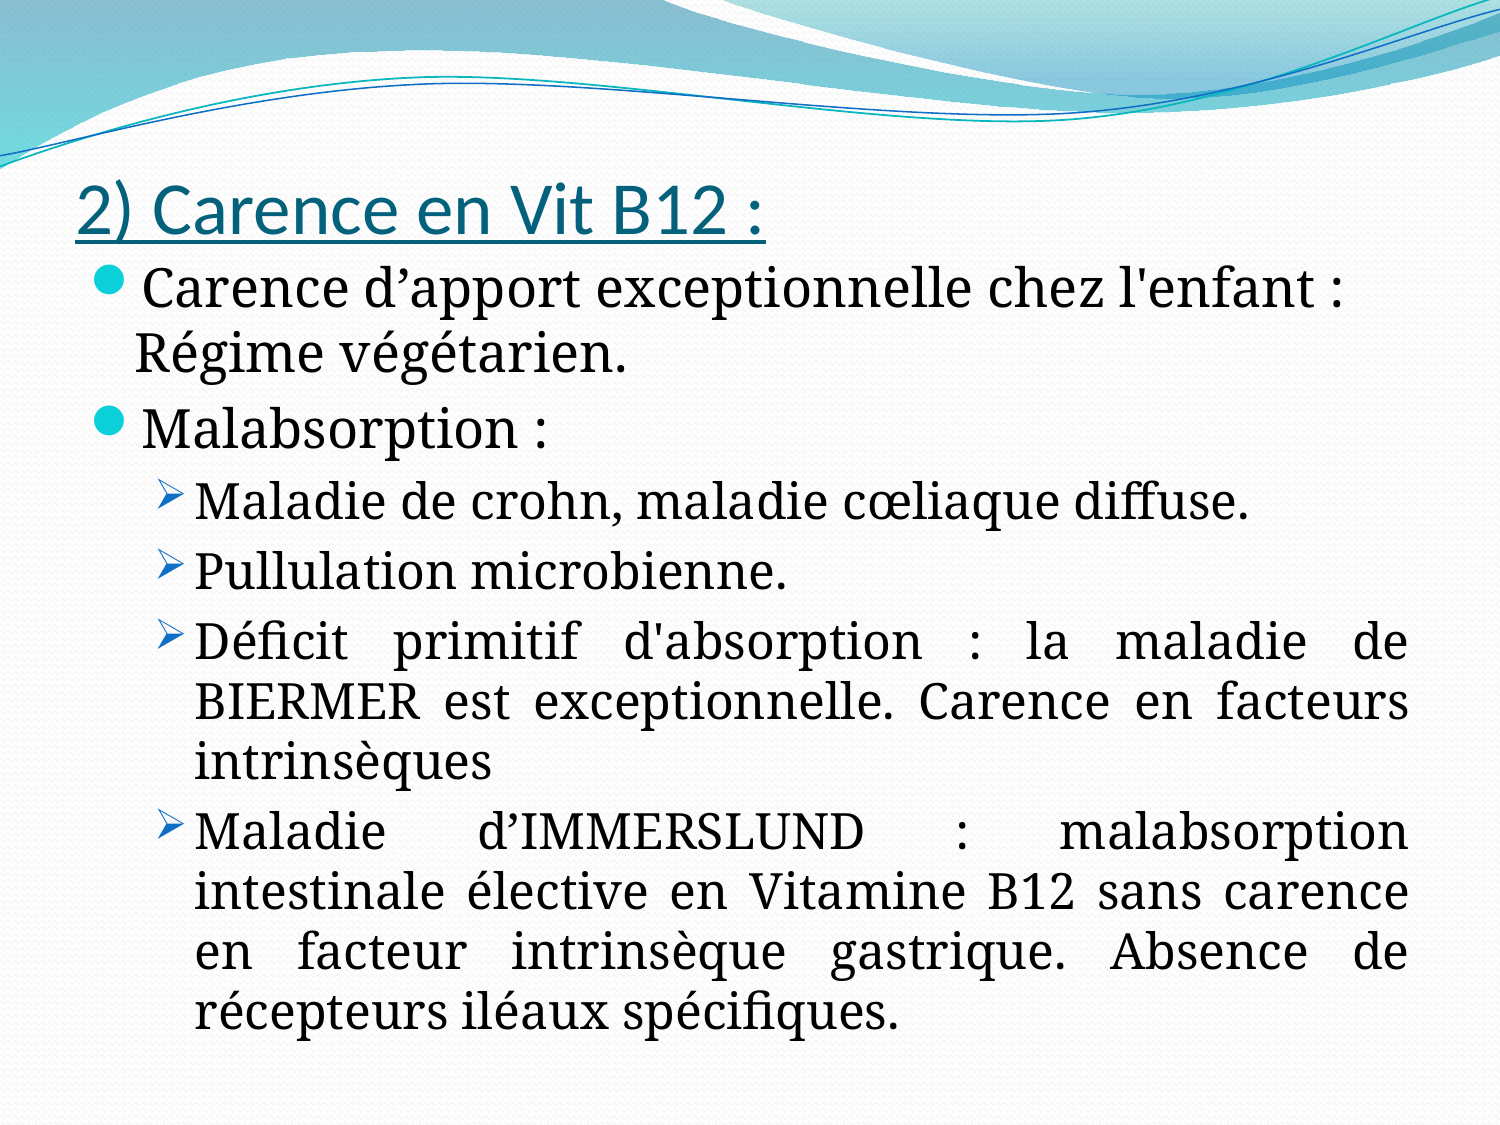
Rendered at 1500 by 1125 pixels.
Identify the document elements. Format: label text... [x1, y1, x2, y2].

title 2) Carence en Vit B12 : [75, 152, 1425, 246]
list Carence d’apport exceptionnelle chez l'enfant : Régime végétarien. Malabsorption : Maladie de crohn, maladie cœliaque diffuse. Pullulation microbienne. Déficit primitif d'absorption : la maladie de BIERMER est exceptionnelle. Carence en facteurs intrinsèques Maladie d’IMMERSLUND : malabsorption intestinale élective en Vitamine B12 sans carence en facteur intrinsèque gastrique. Absence de récepteurs iléaux spécifiques. [75, 246, 1425, 1079]
